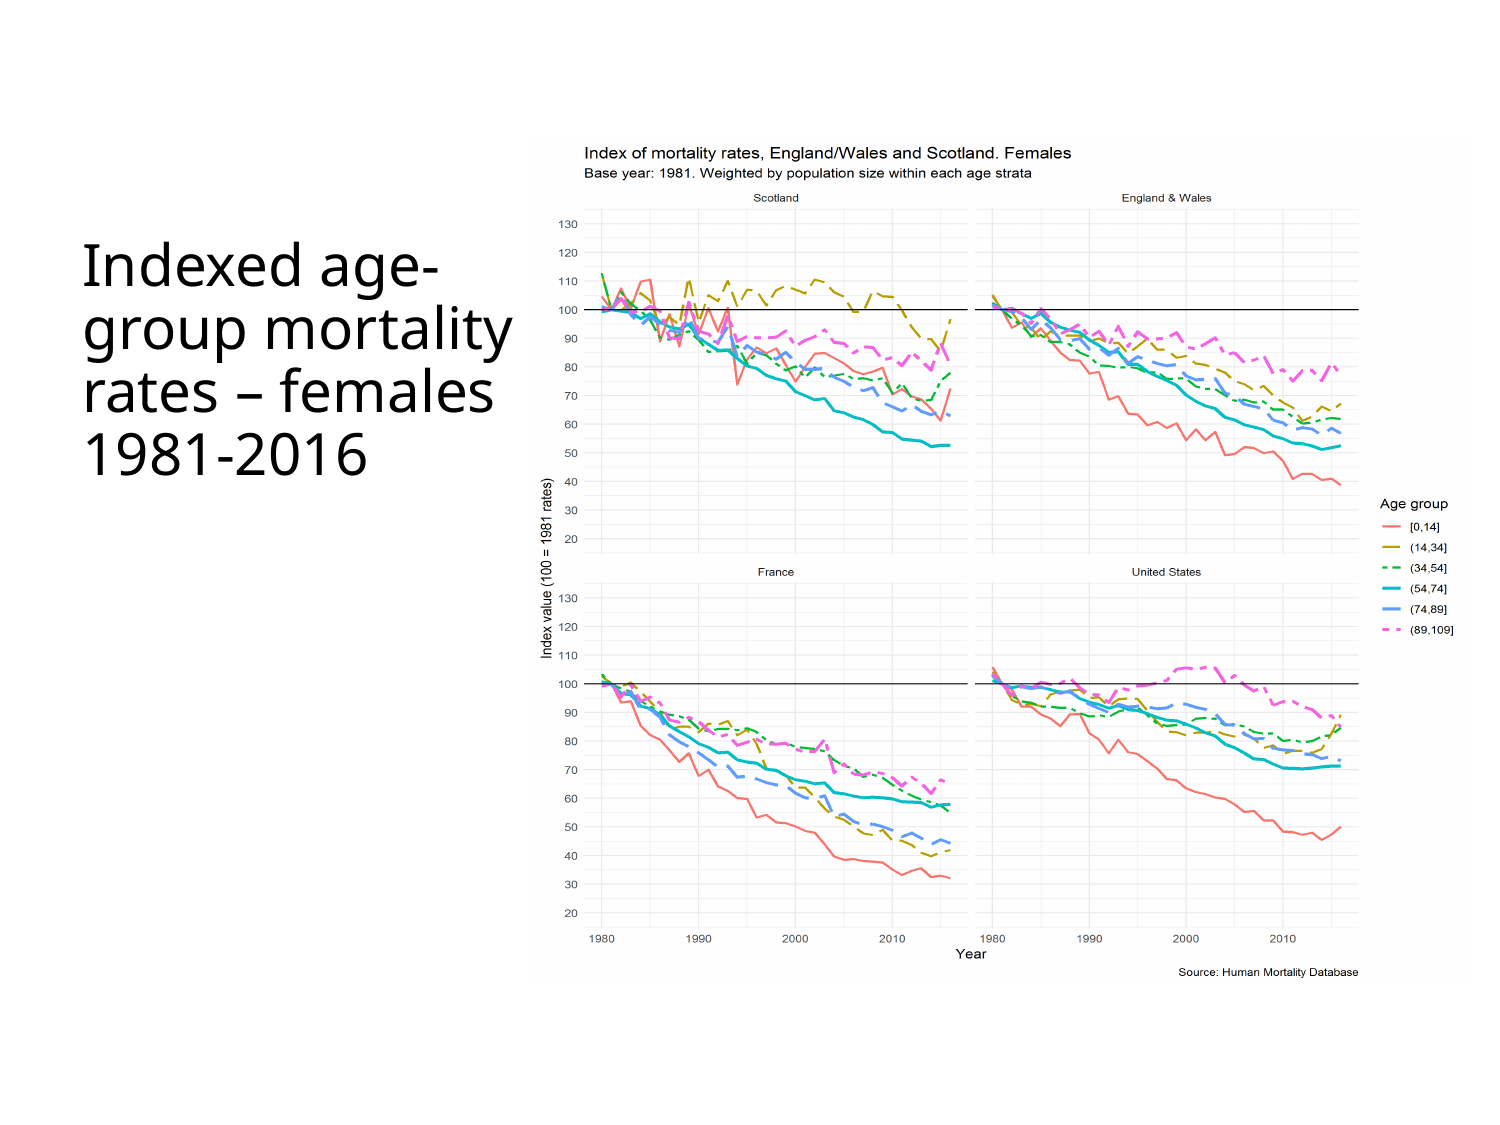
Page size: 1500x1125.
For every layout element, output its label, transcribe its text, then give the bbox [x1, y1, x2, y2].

picture [533, 140, 1468, 985]
title Indexed age- group mortality rates – females 1981-2016 [67, 190, 533, 534]
